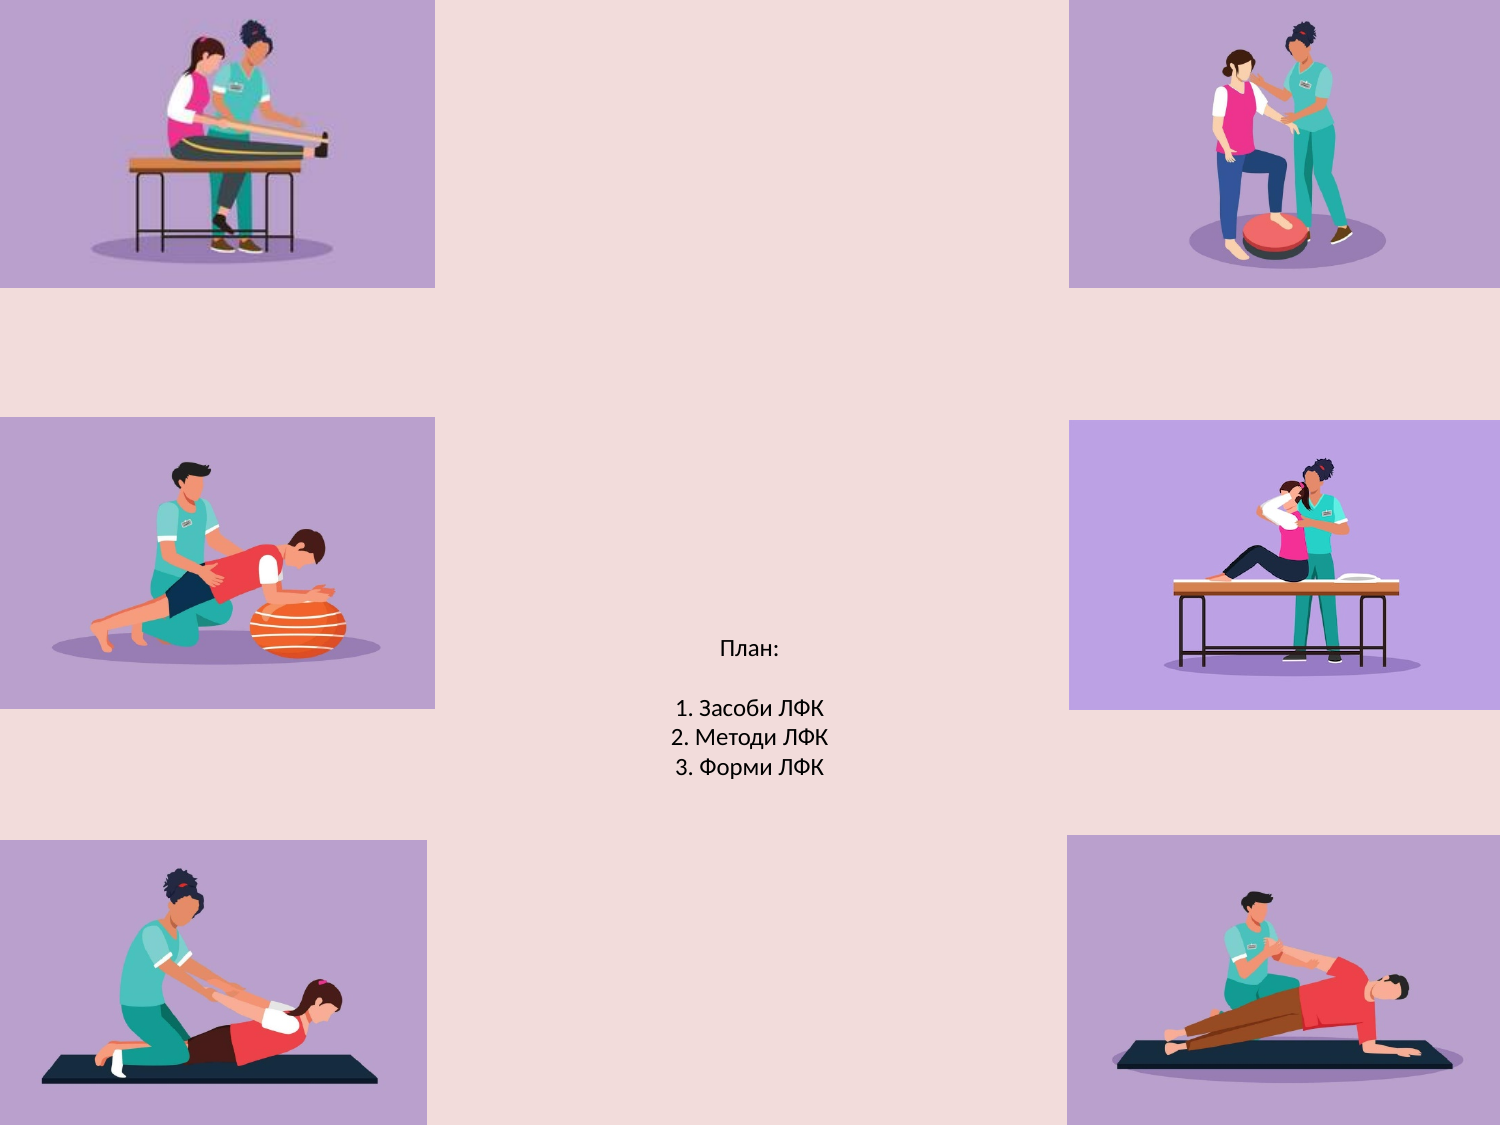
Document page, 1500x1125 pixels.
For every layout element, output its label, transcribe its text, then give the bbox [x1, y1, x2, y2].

title План: 1. Засоби ЛФК 2. Методи ЛФК 3. Форми ЛФК [112, 621, 1388, 910]
picture [1067, 835, 1500, 1125]
picture [0, 840, 427, 1125]
picture [1069, 420, 1500, 710]
picture [1069, 0, 1500, 288]
picture [0, 0, 435, 288]
picture [0, 417, 435, 710]
